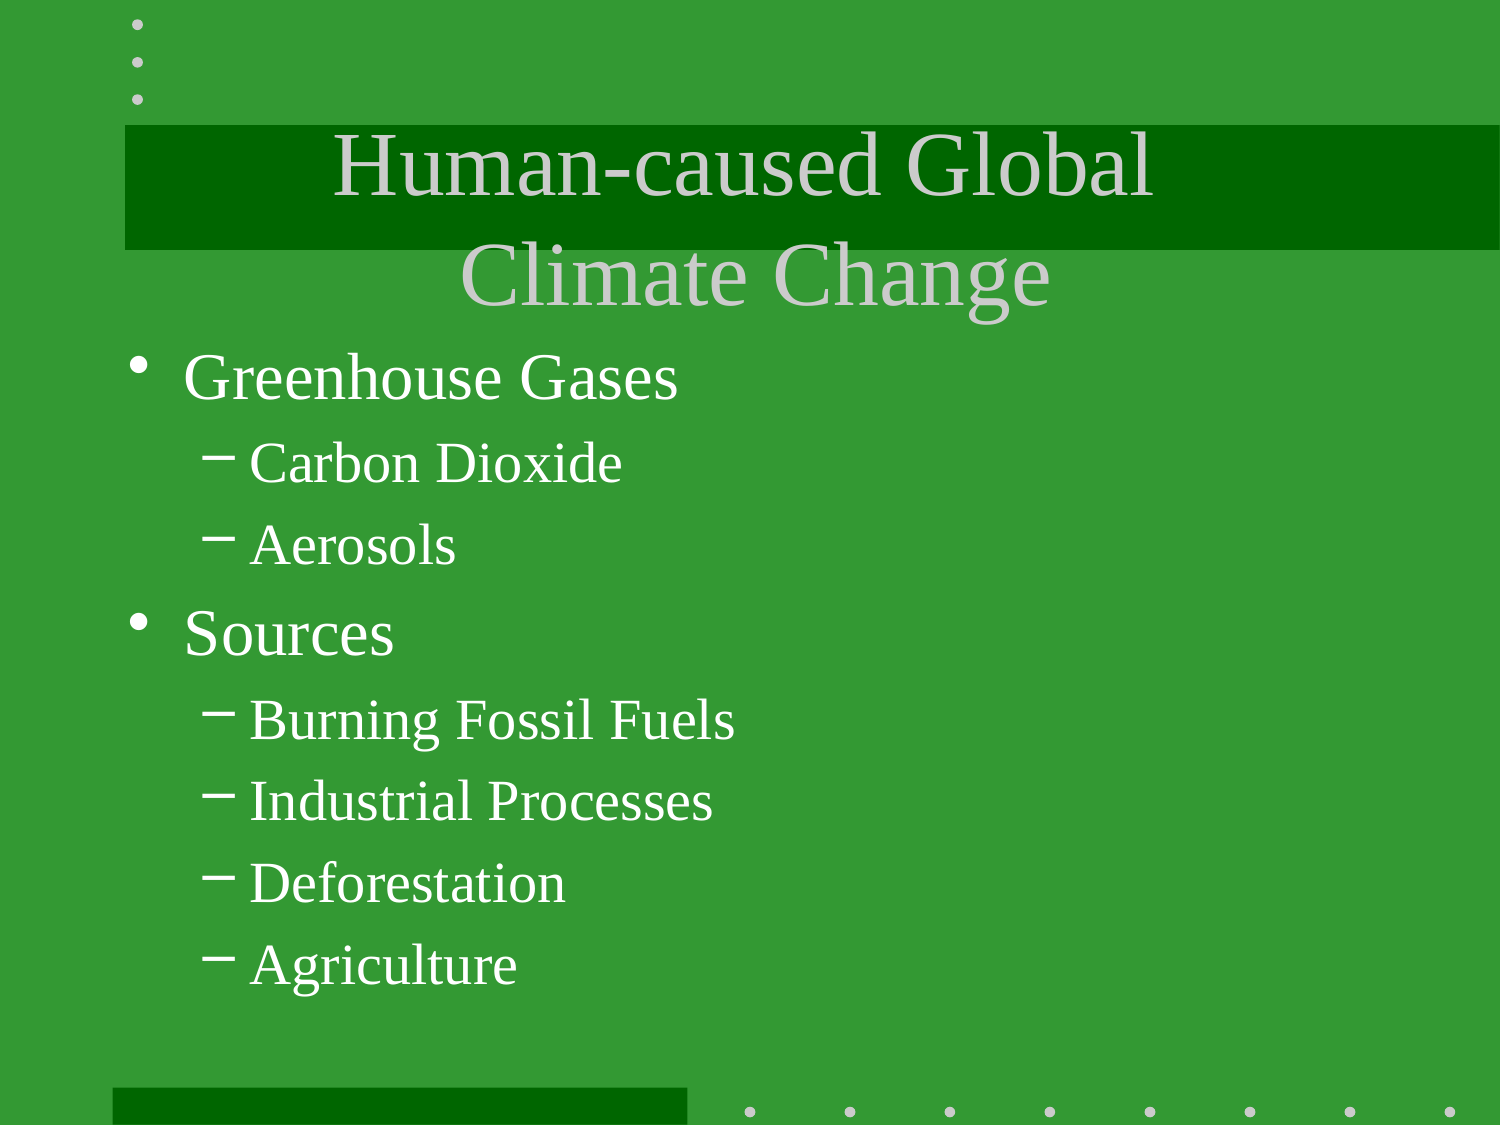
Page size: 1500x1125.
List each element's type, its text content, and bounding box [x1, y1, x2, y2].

list Greenhouse Gases Carbon Dioxide Aerosols Sources Burning Fossil Fuels Industrial Processes Deforestation Agriculture [112, 324, 1388, 1001]
title Human-caused Global Climate Change [49, 149, 1463, 388]
